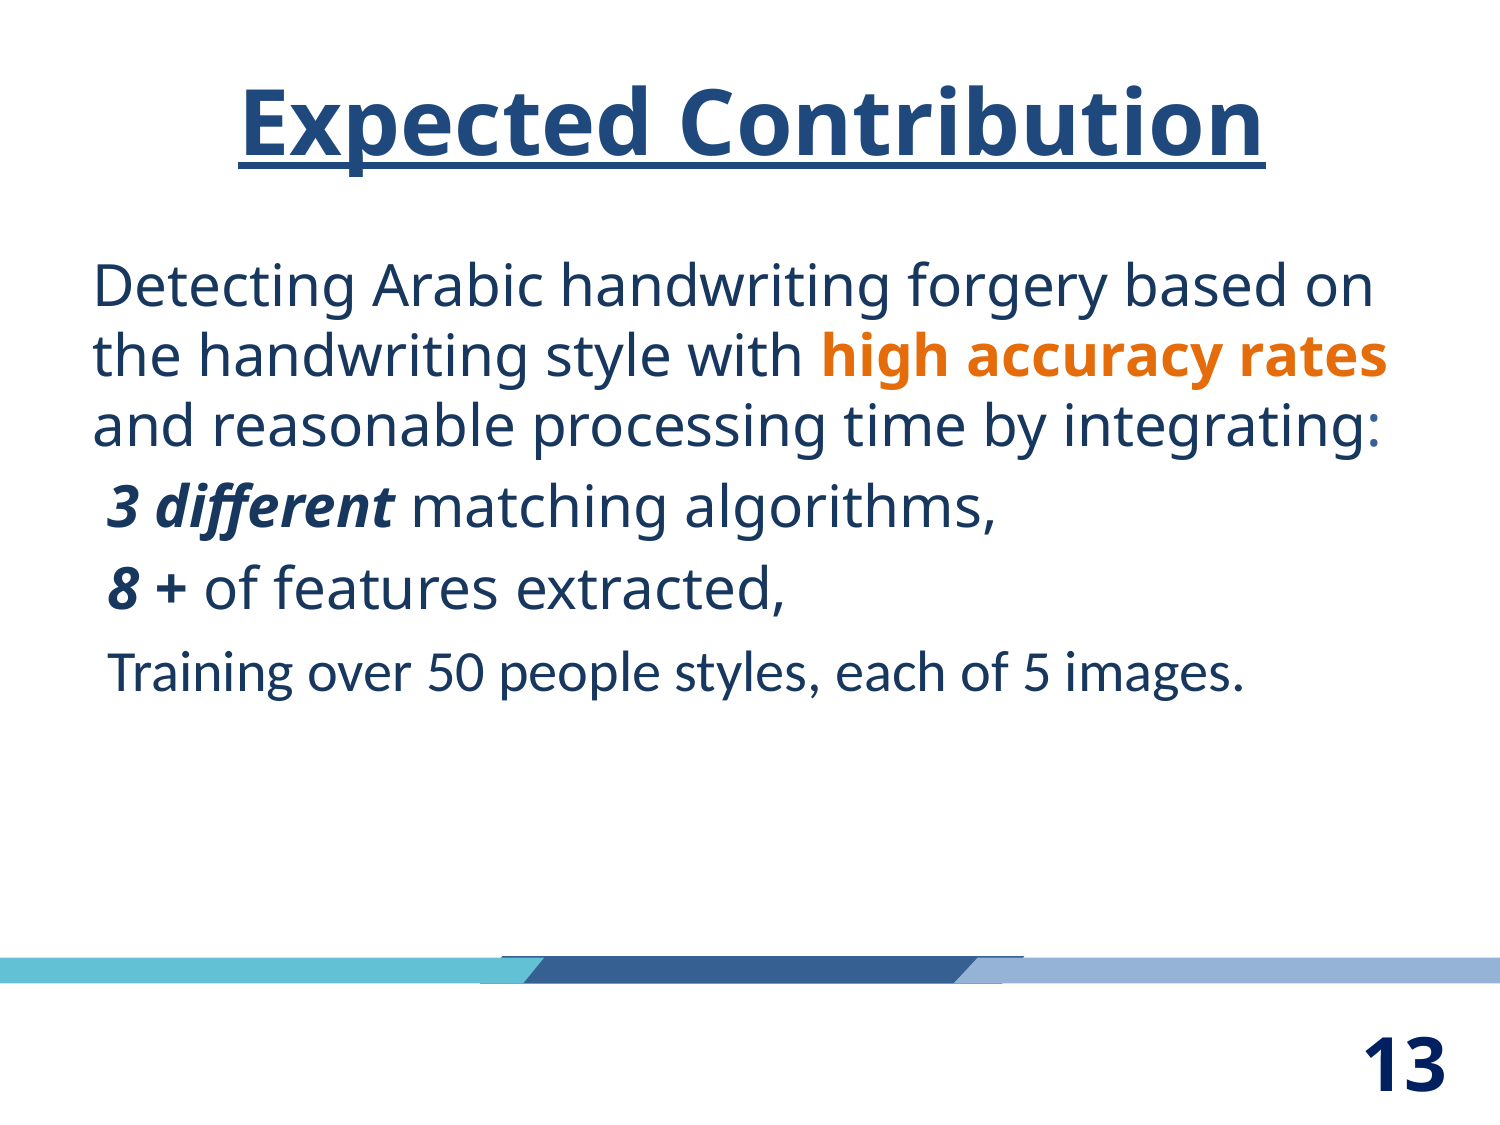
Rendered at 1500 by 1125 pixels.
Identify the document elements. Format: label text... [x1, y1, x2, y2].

text_box [500, 954, 1026, 986]
list Detecting Arabic handwriting forgery based on the handwriting style with high accuracy rates and reasonable processing time by integrating: 3 different matching algorithms, 8 + of features extracted, Training over 50 people styles, each of 5 images. [77, 241, 1428, 955]
title Expected Contribution [77, 24, 1428, 213]
slide_number 13 [1112, 1037, 1463, 1098]
text_box [0, 955, 547, 986]
text_box [951, 955, 1500, 986]
